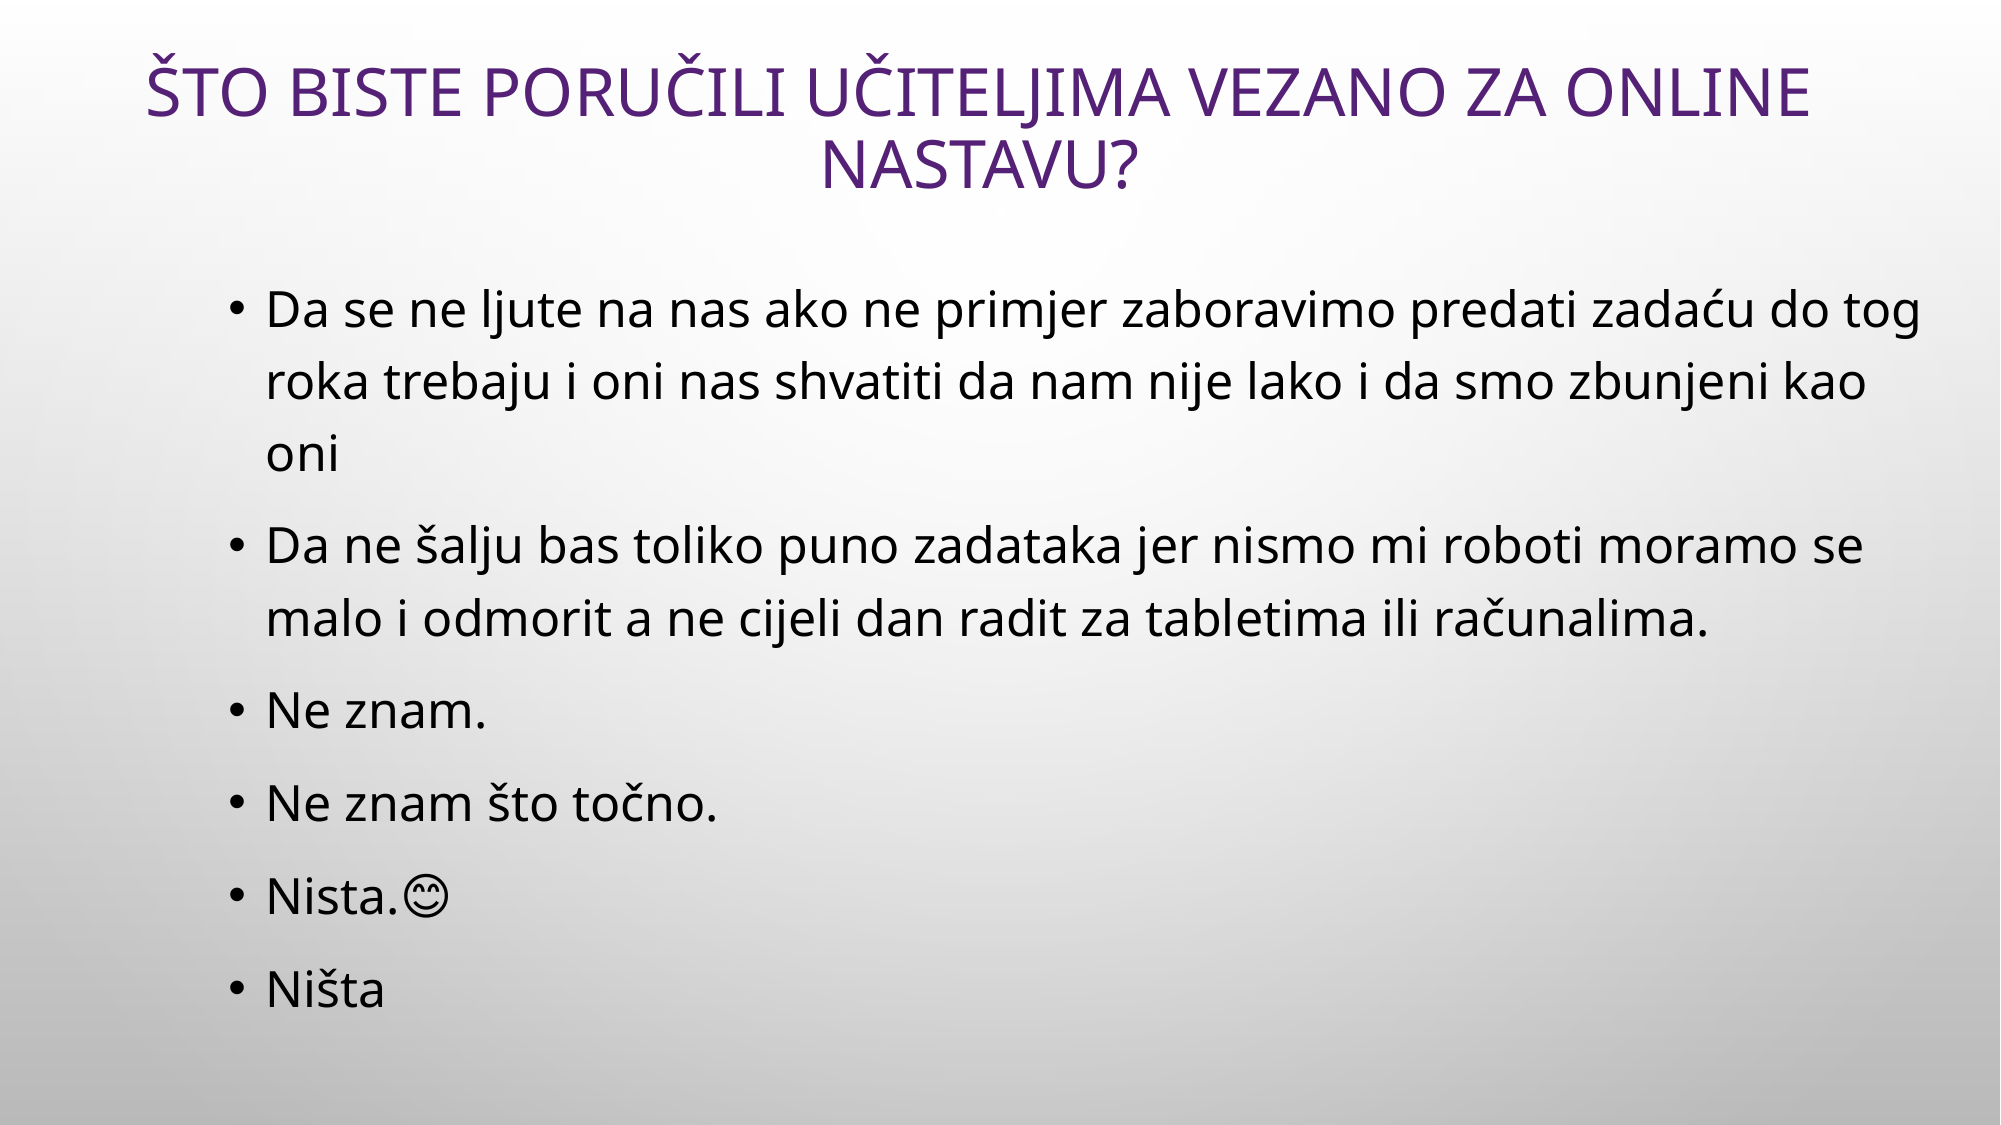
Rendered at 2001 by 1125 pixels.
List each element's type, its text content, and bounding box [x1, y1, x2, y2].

title ŠTO BISTE PORUČILI UČITELJIMA VEZANO ZA ONLINE NASTAVU? [129, 0, 1830, 262]
picture [0, 0, 2000, 1125]
list Da se ne ljute na nas ako ne primjer zaboravimo predati zadaću do tog roka trebaju i oni nas shvatiti da nam nije lako i da smo zbunjeni kao oni Da ne šalju bas toliko puno zadataka jer nismo mi roboti moramo se malo i odmorit a ne cijeli dan radit za tabletima ili računalima. Ne znam. Ne znam što točno. Nista.😊 Ništa [213, 257, 1939, 1075]
